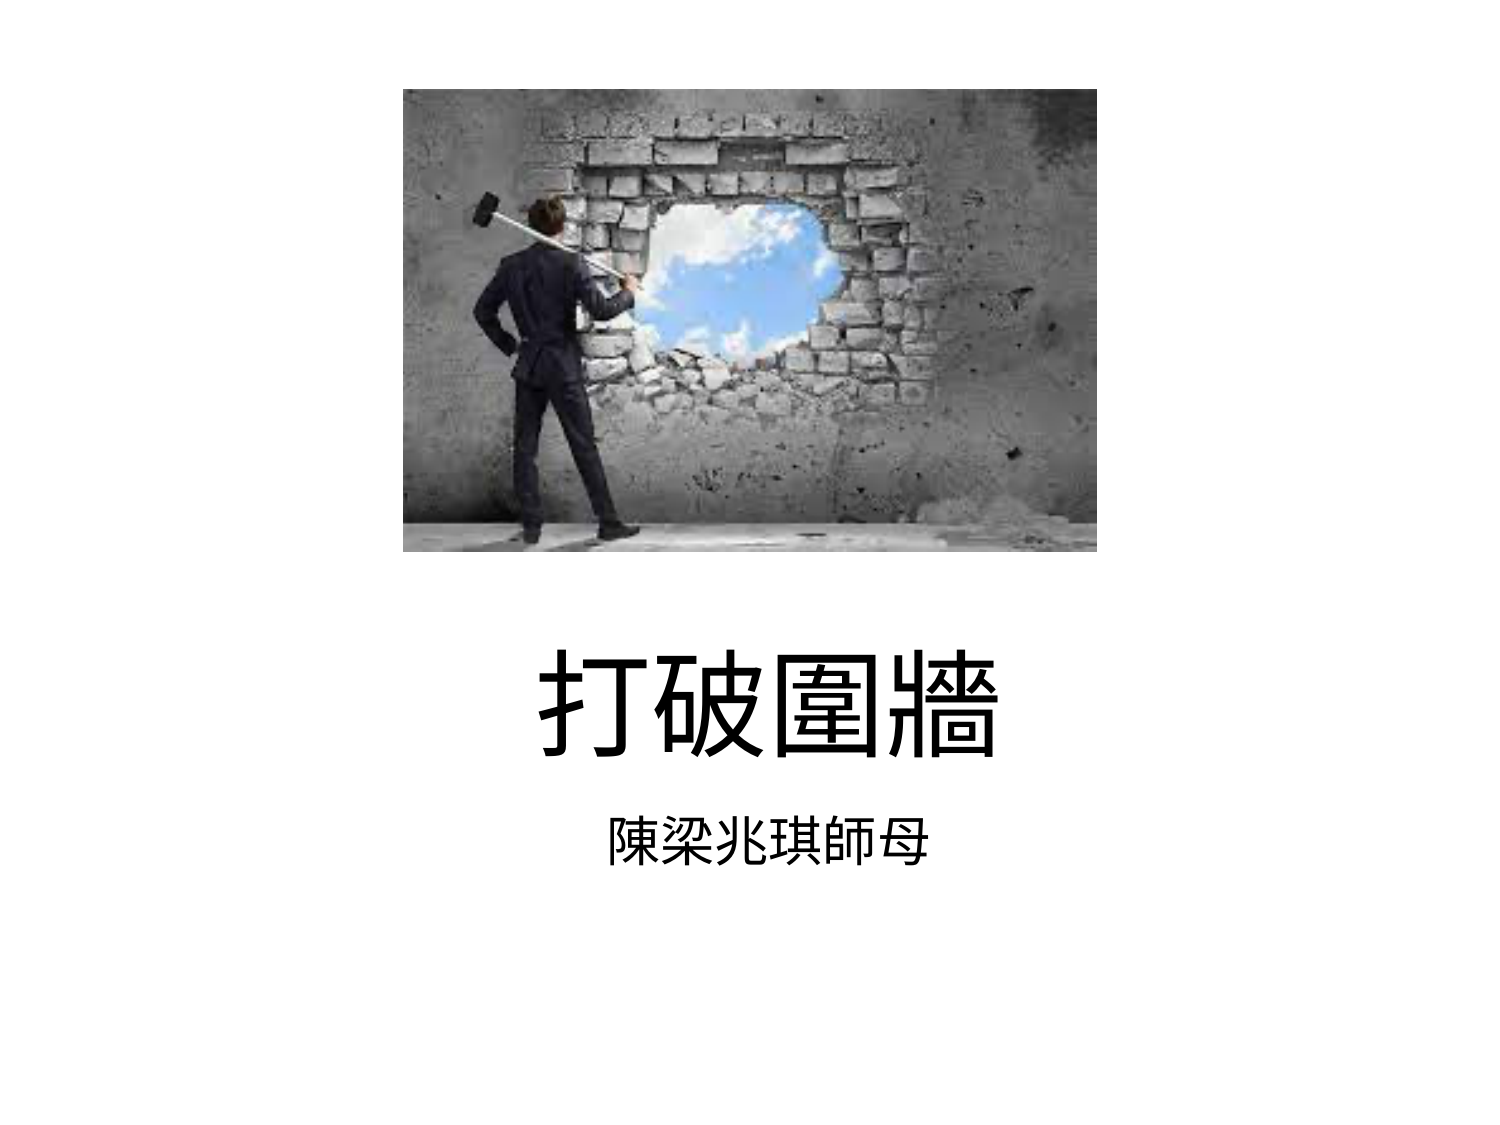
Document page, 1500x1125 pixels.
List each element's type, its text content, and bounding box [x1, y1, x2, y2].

subtitle 陳梁兆琪師母 [164, 798, 1373, 930]
picture [402, 89, 1097, 552]
title 打破圍牆 [164, 552, 1373, 781]
